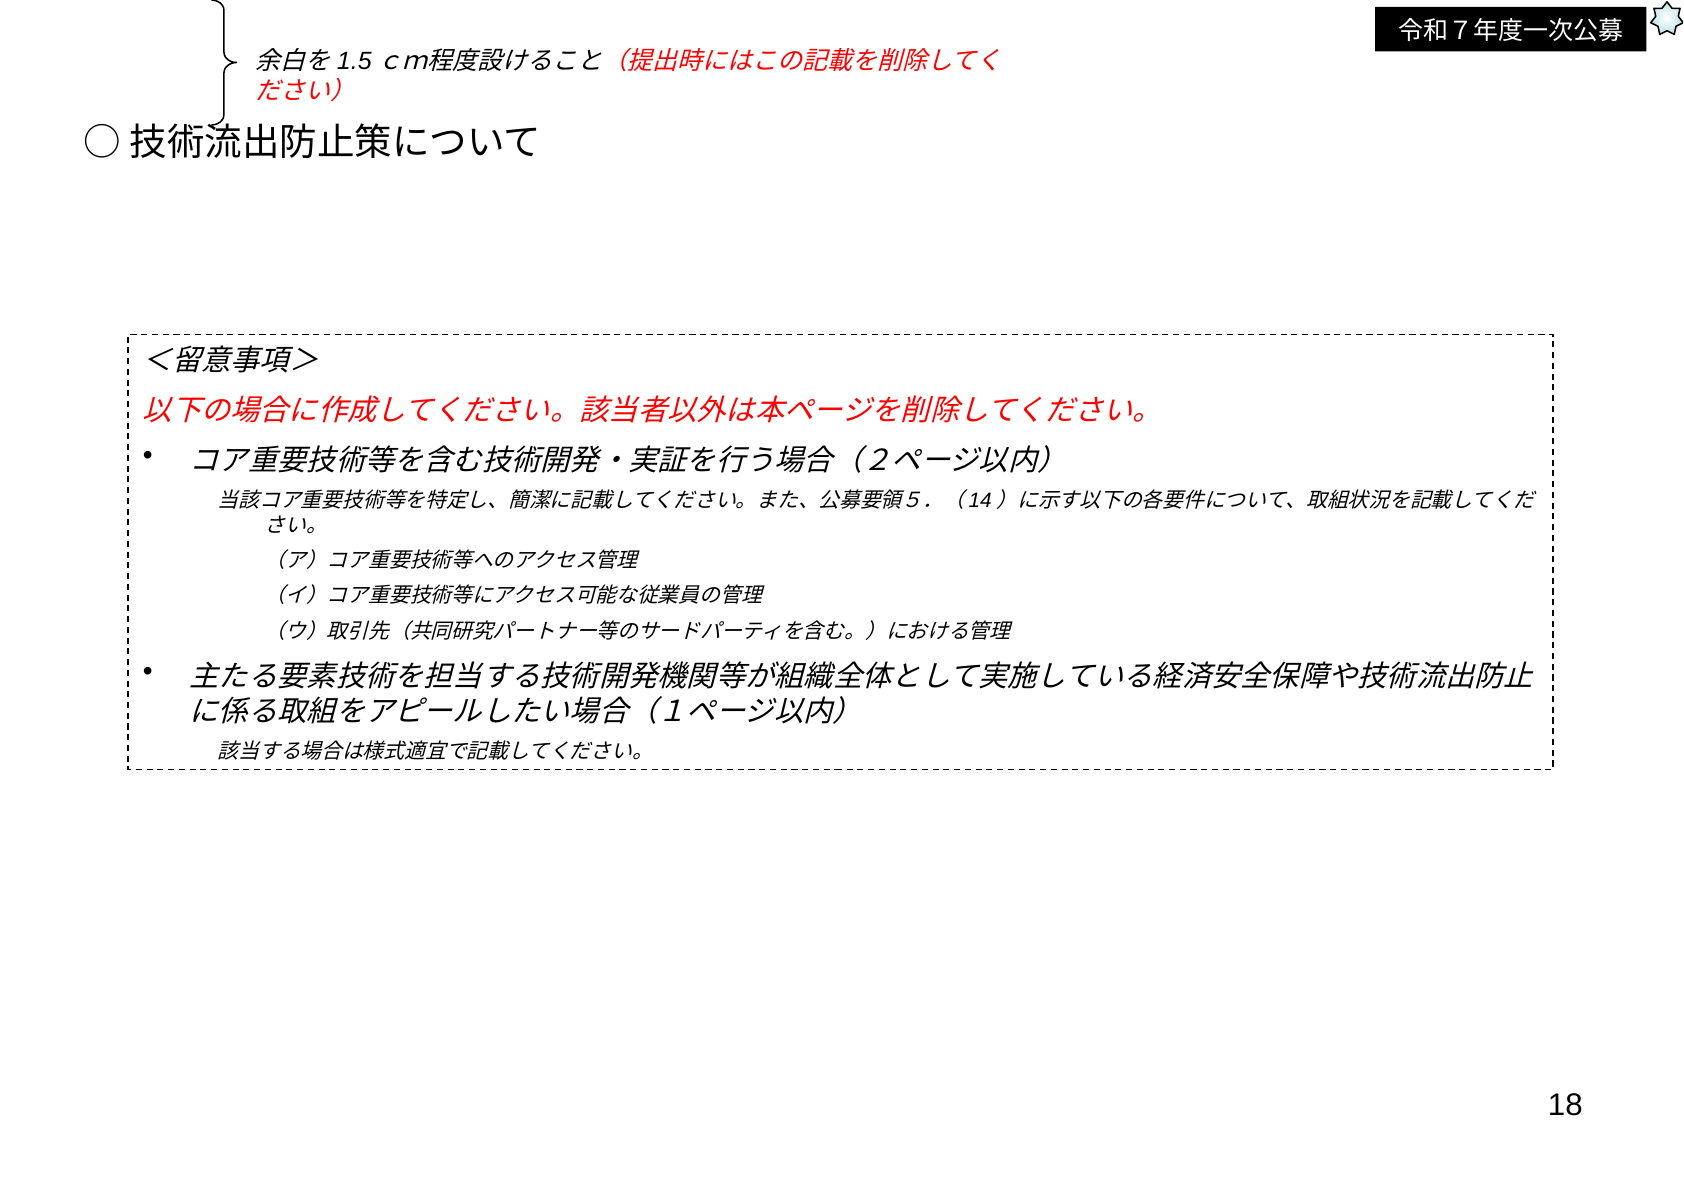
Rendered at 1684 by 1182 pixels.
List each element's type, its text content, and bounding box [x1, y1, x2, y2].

text_box ○技術流出防止策について [68, 110, 1684, 171]
text_box [1650, 1, 1684, 35]
text_box [211, 0, 237, 125]
text_box ＜留意事項＞ 以下の場合に作成してください。該当者以外は本ページを削除してください。 コア重要技術等を含む技術開発・実証を行う場合（２ページ以内） 当該コア重要技術等を特定し、簡潔に記載してください。また、公募要領５．（14）に示す以下の各要件について、取組状況を記載してください。 （ア）コア重要技術等へのアクセス管理 （イ）コア重要技術等にアクセス可能な従業員の管理 （ウ）取引先（共同研究パートナー等のサードパーティを含む。）における管理 主たる要素技術を担当する技術開発機関等が組織全体として実施している経済安全保障や技術流出防止に係る取組をアピールしたい場合（１ページ以内） 該当する場合は様式適宜で記載してください。 [128, 334, 1554, 770]
text_box 令和７年度一次公募 [1375, 6, 1647, 52]
text_box 余白を1.5ｃｍ程度設けること（提出時にはこの記載を削除してください） [241, 37, 1041, 113]
slide_number 18 [1206, 1075, 1600, 1159]
